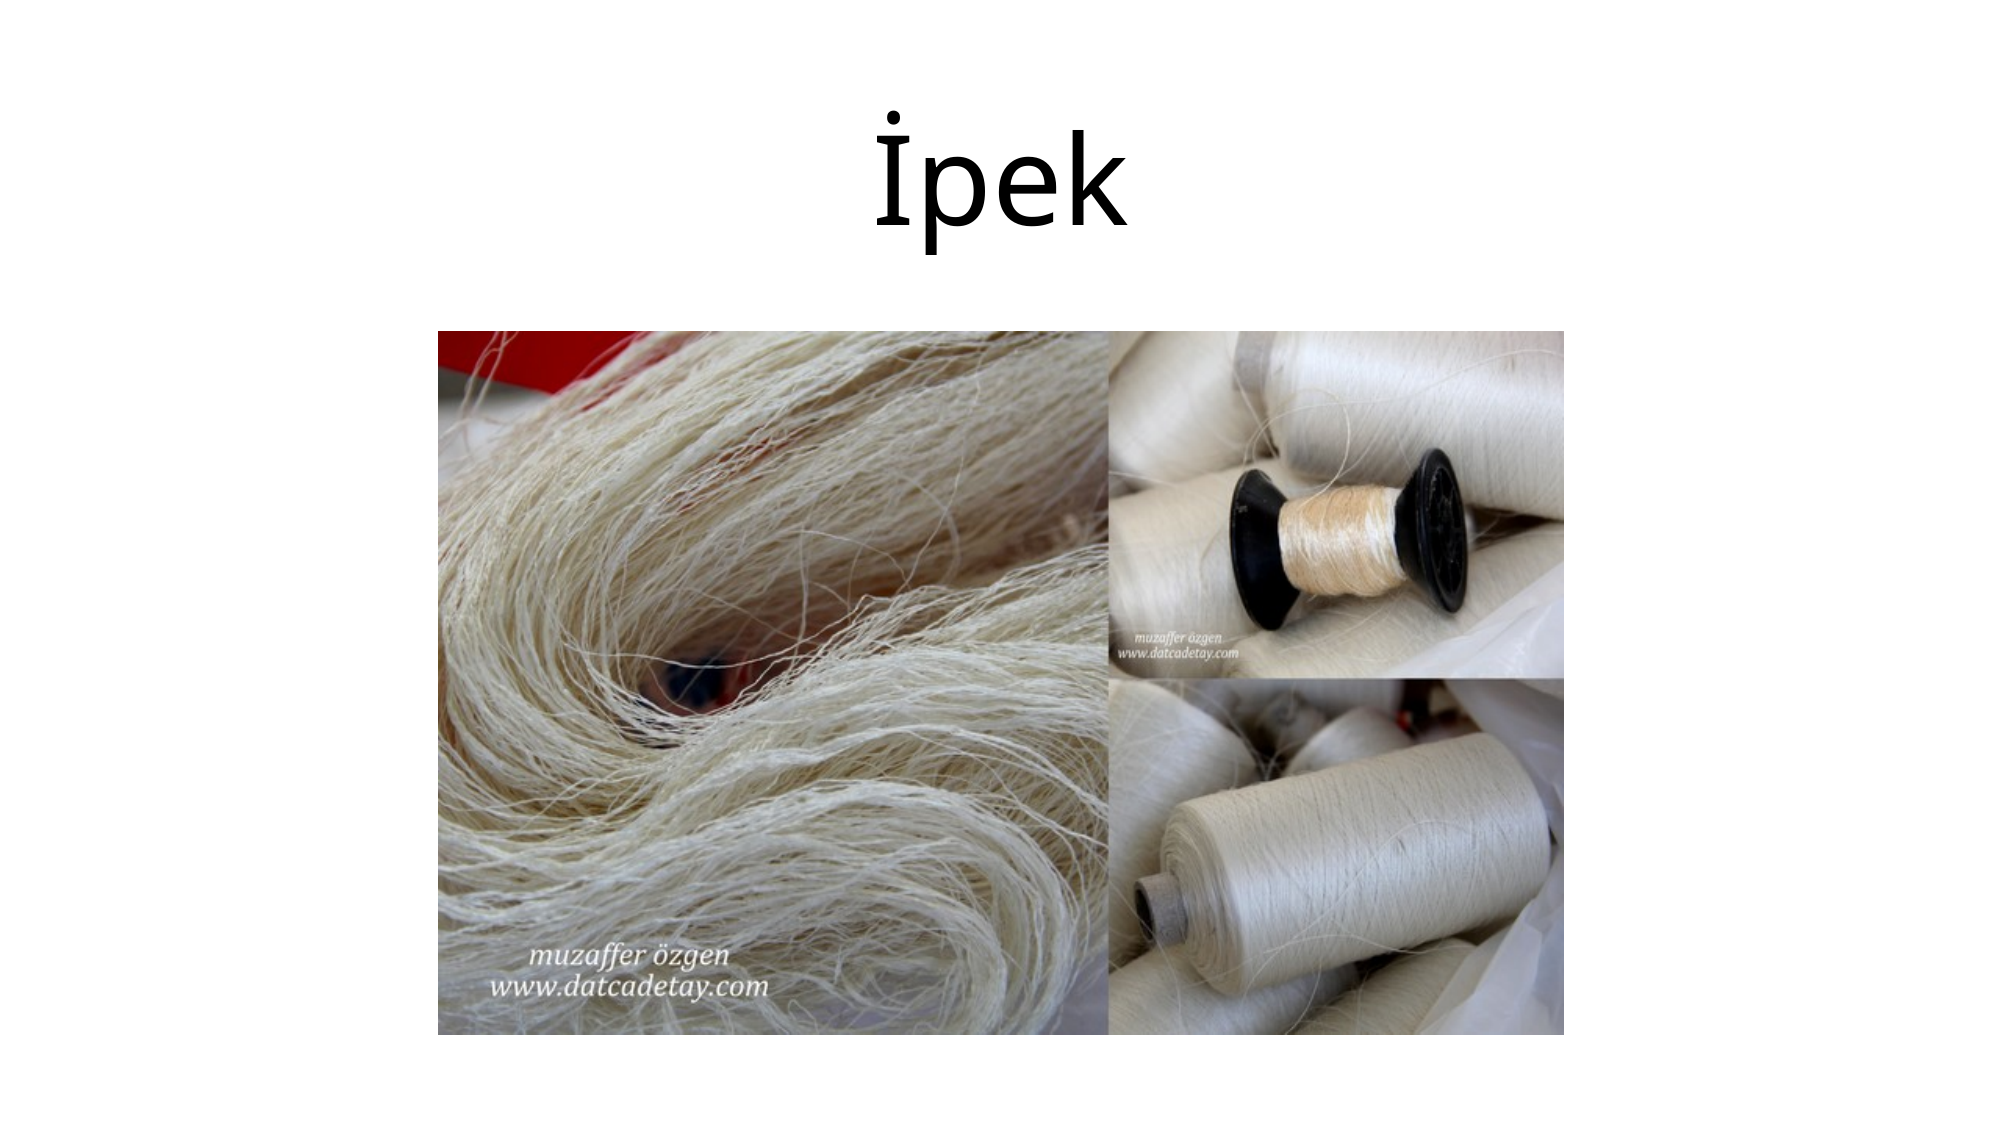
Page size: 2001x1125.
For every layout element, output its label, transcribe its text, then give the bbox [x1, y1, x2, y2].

title İpek [33, 19, 1969, 260]
picture [438, 331, 1564, 1035]
